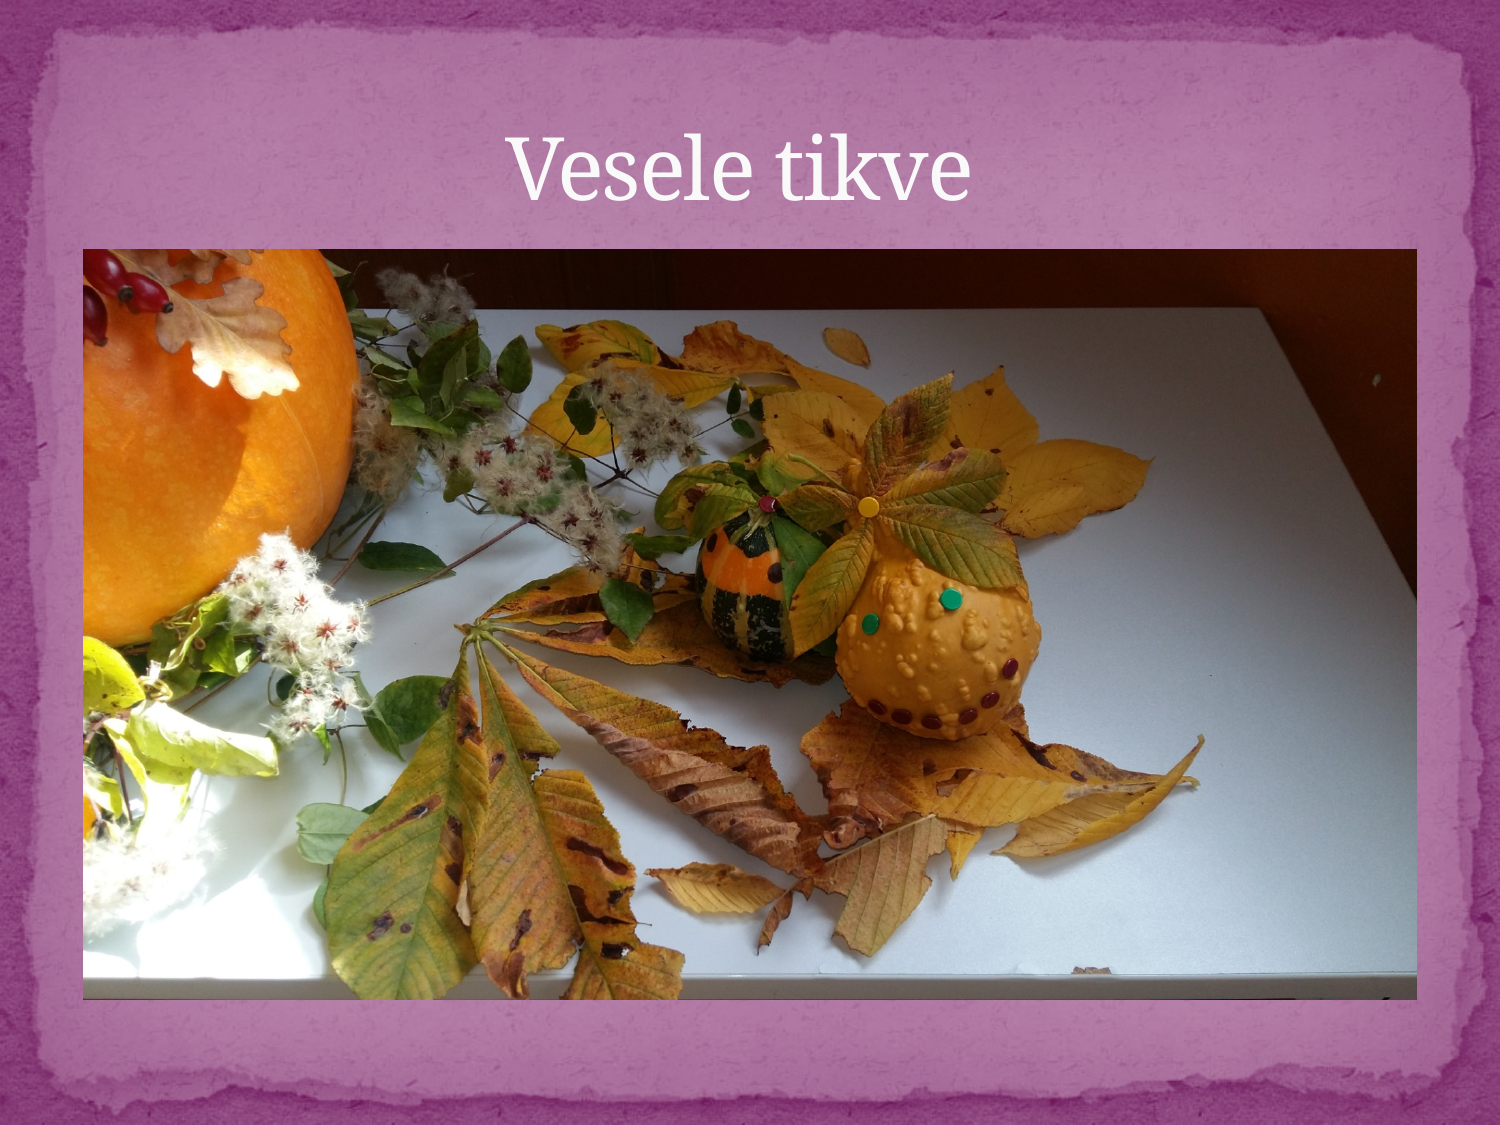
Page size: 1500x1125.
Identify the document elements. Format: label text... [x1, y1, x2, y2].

title Vesele tikve [74, 24, 1425, 225]
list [86, 252, 1415, 996]
